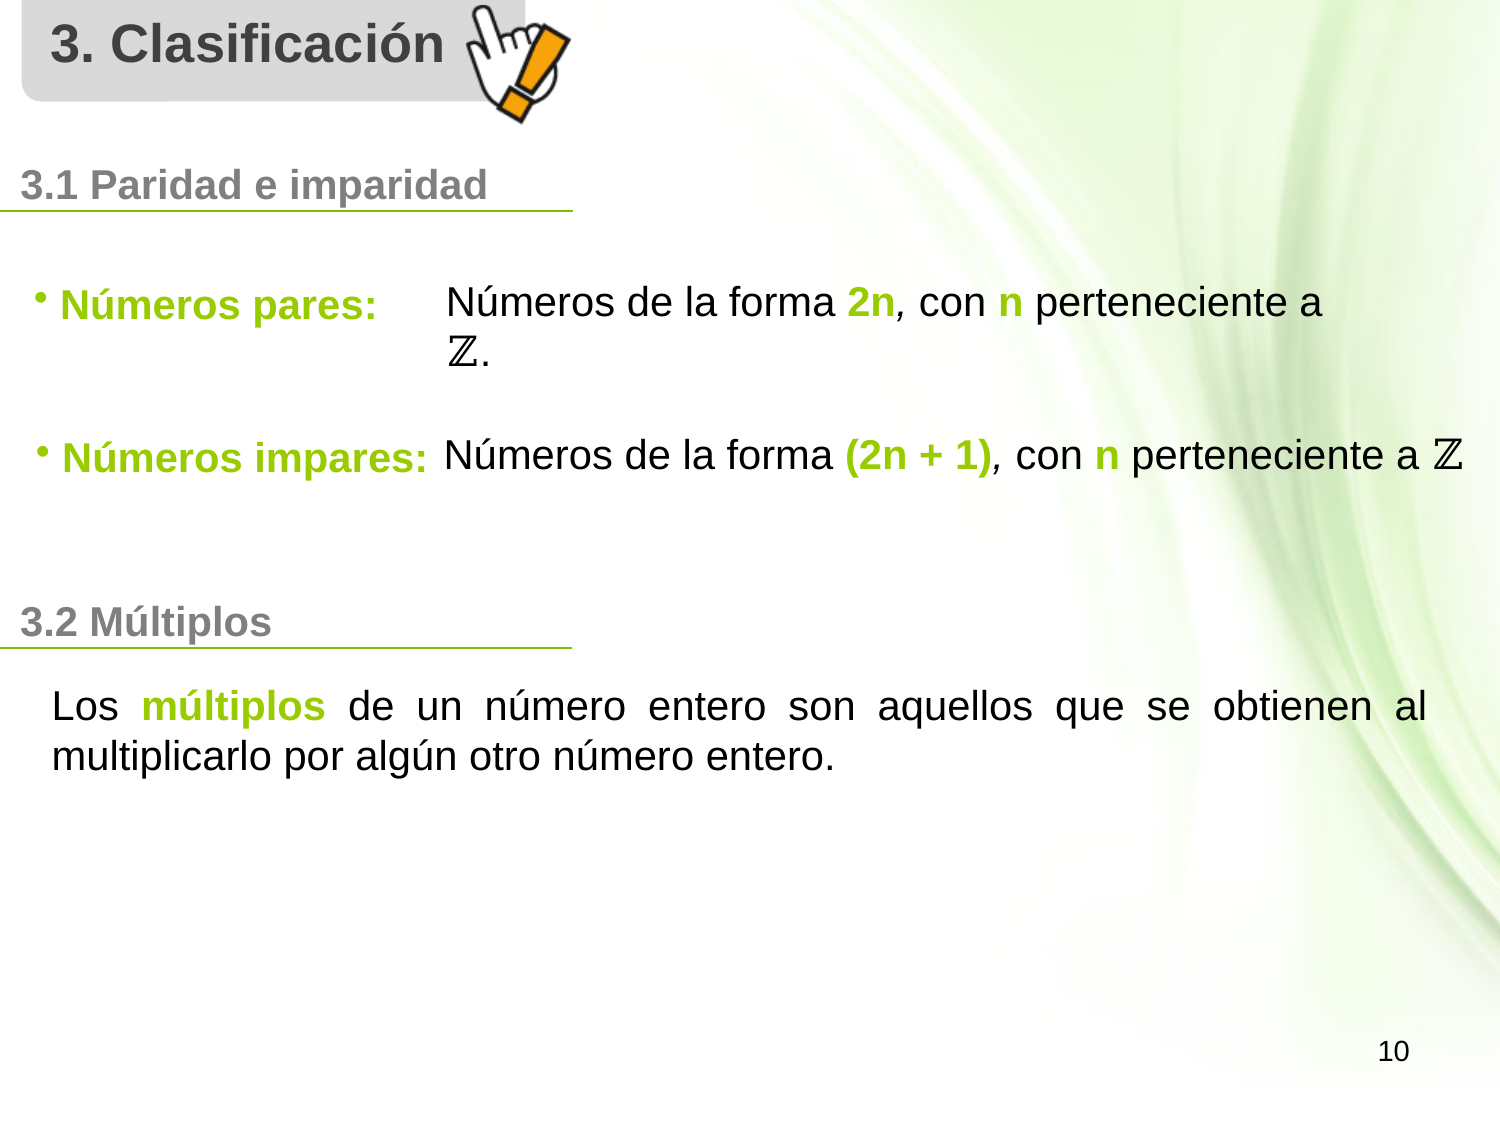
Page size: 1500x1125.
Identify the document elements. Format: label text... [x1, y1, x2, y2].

text_box Los múltiplos de un número entero son aquellos que se obtienen al multiplicarlo por algún otro número entero. [36, 671, 1443, 819]
slide_number 10 [1074, 1024, 1426, 1103]
text_box Números impares: [21, 423, 428, 489]
text_box Números pares: [19, 270, 394, 335]
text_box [0, 587, 1353, 653]
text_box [21, 0, 574, 125]
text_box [0, 150, 1353, 216]
picture [0, 0, 1500, 1125]
text_box Números de la forma (2n + 1), con n perteneciente a ℤ [428, 420, 1495, 492]
text_box Números de la forma 2n, con n perteneciente a ℤ. [430, 267, 1389, 338]
